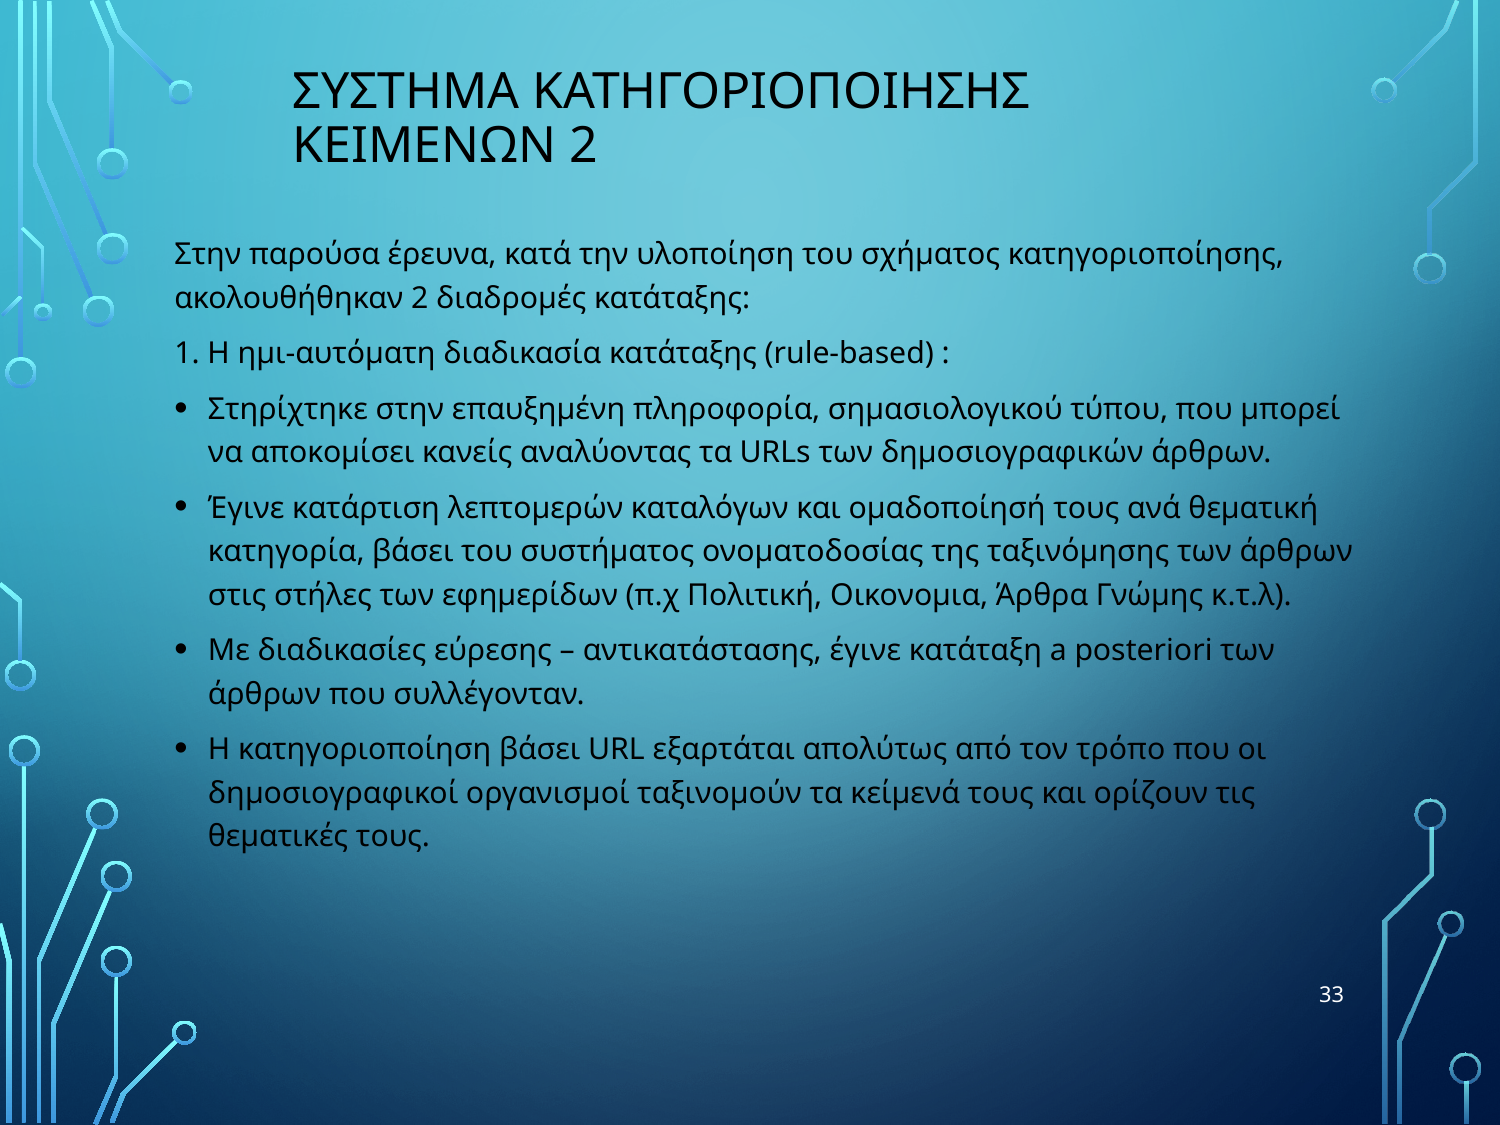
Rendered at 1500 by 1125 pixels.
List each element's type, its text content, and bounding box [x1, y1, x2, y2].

list Στην παρούσα έρευνα, κατά την υλοποίηση του σχήματος κατηγοριοποίησης, ακολουθήθηκαν 2 διαδρομές κατάταξης: 1. Η ημι-αυτόματη διαδικασία κατάταξης (rule-based) : Στηρίχτηκε στην επαυξημένη πληροφορία, σημασιολογικού τύπου, που μπορεί να αποκομίσει κανείς αναλύοντας τα URLs των δημοσιογραφικών άρθρων. Έγινε κατάρτιση λεπτομερών καταλόγων και ομαδοποίησή τους ανά θεματική κατηγορία, βάσει του συστήματος ονοματοδοσίας της ταξινόμησης των άρθρων στις στήλες των εφημερίδων (π.χ Πολιτική, Οικονομια, Άρθρα Γνώμης κ.τ.λ). Με διαδικασίες εύρεσης – αντικατάστασης, έγινε κατάταξη a posteriori των άρθρων που συλλέγονταν. Η κατηγοριοποίηση βάσει URL εξαρτάται απολύτως από τον τρόπο που οι δημοσιογραφικοί οργανισμοί ταξινομούν τα κείμενά τους και ορίζουν τις θεματικές τους. [159, 219, 1379, 953]
title ΣYστημα Κατηγοριοποιησης Κειμενων 2 [277, 54, 1270, 185]
slide_number 33 [1264, 965, 1360, 1025]
